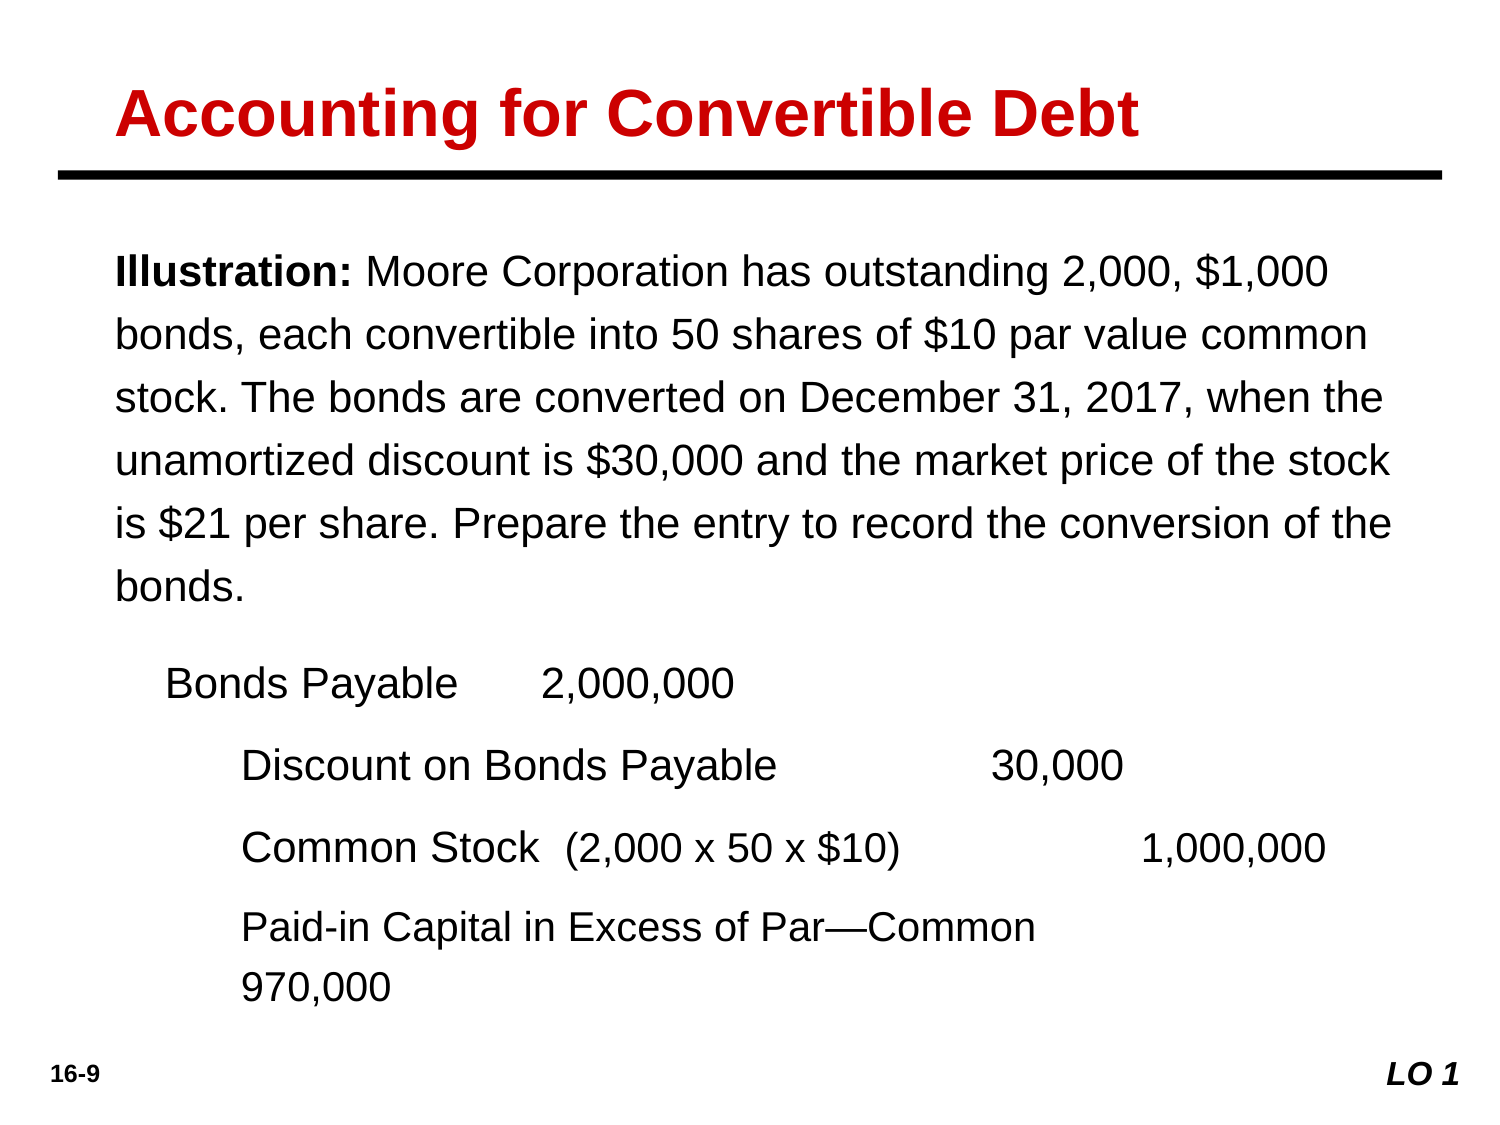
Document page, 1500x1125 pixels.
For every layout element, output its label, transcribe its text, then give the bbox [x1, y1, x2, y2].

text_box Accounting for Convertible Debt [99, 62, 1450, 155]
text_box Bonds Payable 2,000,000 Discount on Bonds Payable 30,000 Common Stock (2,000 x 50 x $10) 1,000,000 Paid-in Capital in Excess of Par—Common 970,000 [149, 637, 1413, 1018]
text_box Illustration: Moore Corporation has outstanding 2,000, $1,000 bonds, each convertible into 50 shares of $10 par value common stock. The bonds are converted on December 31, 2017, when the unamortized discount is $30,000 and the market price of the stock is $21 per share. Prepare the entry to record the conversion of the bonds. [99, 224, 1425, 618]
text_box LO 1 [1337, 1044, 1475, 1100]
